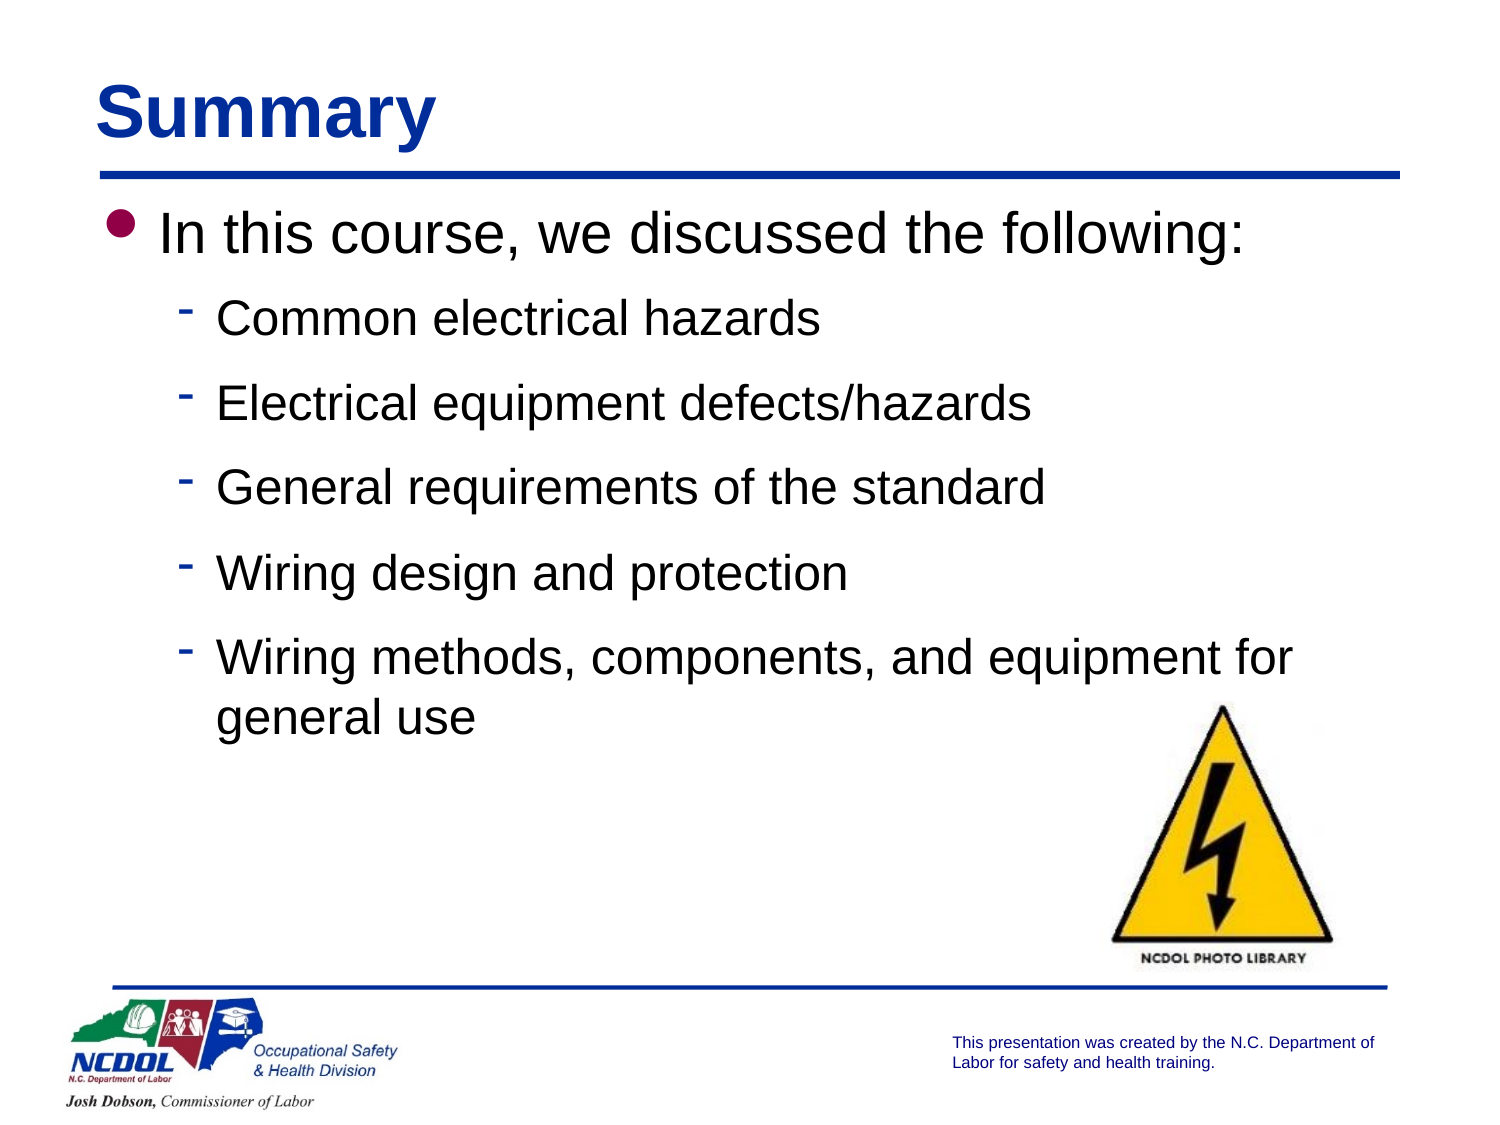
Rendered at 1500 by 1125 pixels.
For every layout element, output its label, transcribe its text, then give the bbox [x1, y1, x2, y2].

picture [62, 992, 403, 1113]
title Summary [87, 62, 1475, 153]
list In this course, we discussed the following: Common electrical hazards Electrical equipment defects/hazards General requirements of the standard Wiring design and protection Wiring methods, components, and equipment for general use [87, 187, 1413, 938]
picture [1099, 701, 1351, 973]
